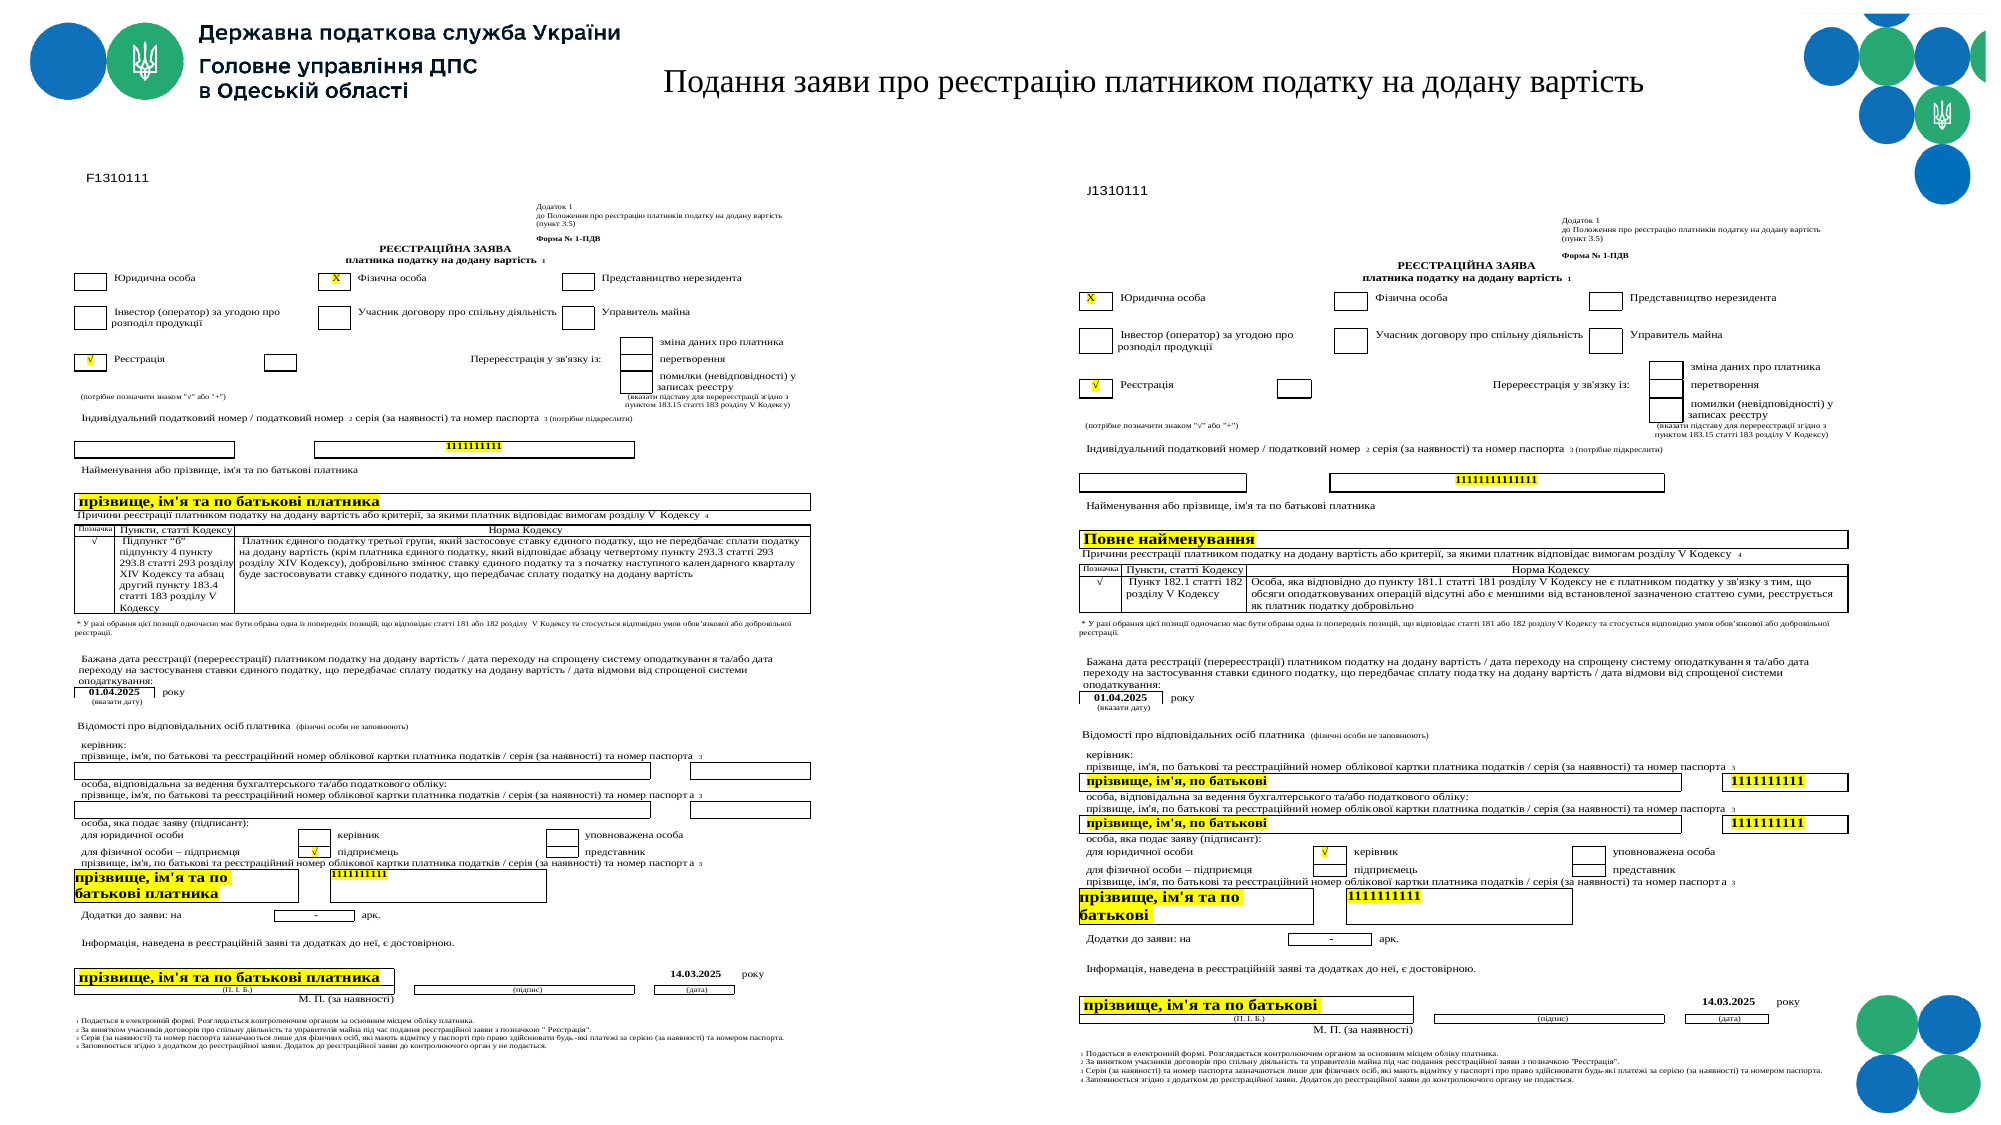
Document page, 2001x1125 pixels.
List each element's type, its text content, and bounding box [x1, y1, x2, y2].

title Подання заяви про реєстрацію платником податку на додану вартість [538, 33, 1795, 108]
picture [1795, 11, 1986, 208]
picture [1853, 986, 1999, 1125]
picture [28, 20, 632, 103]
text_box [1076, 182, 1853, 1125]
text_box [72, 171, 815, 1092]
